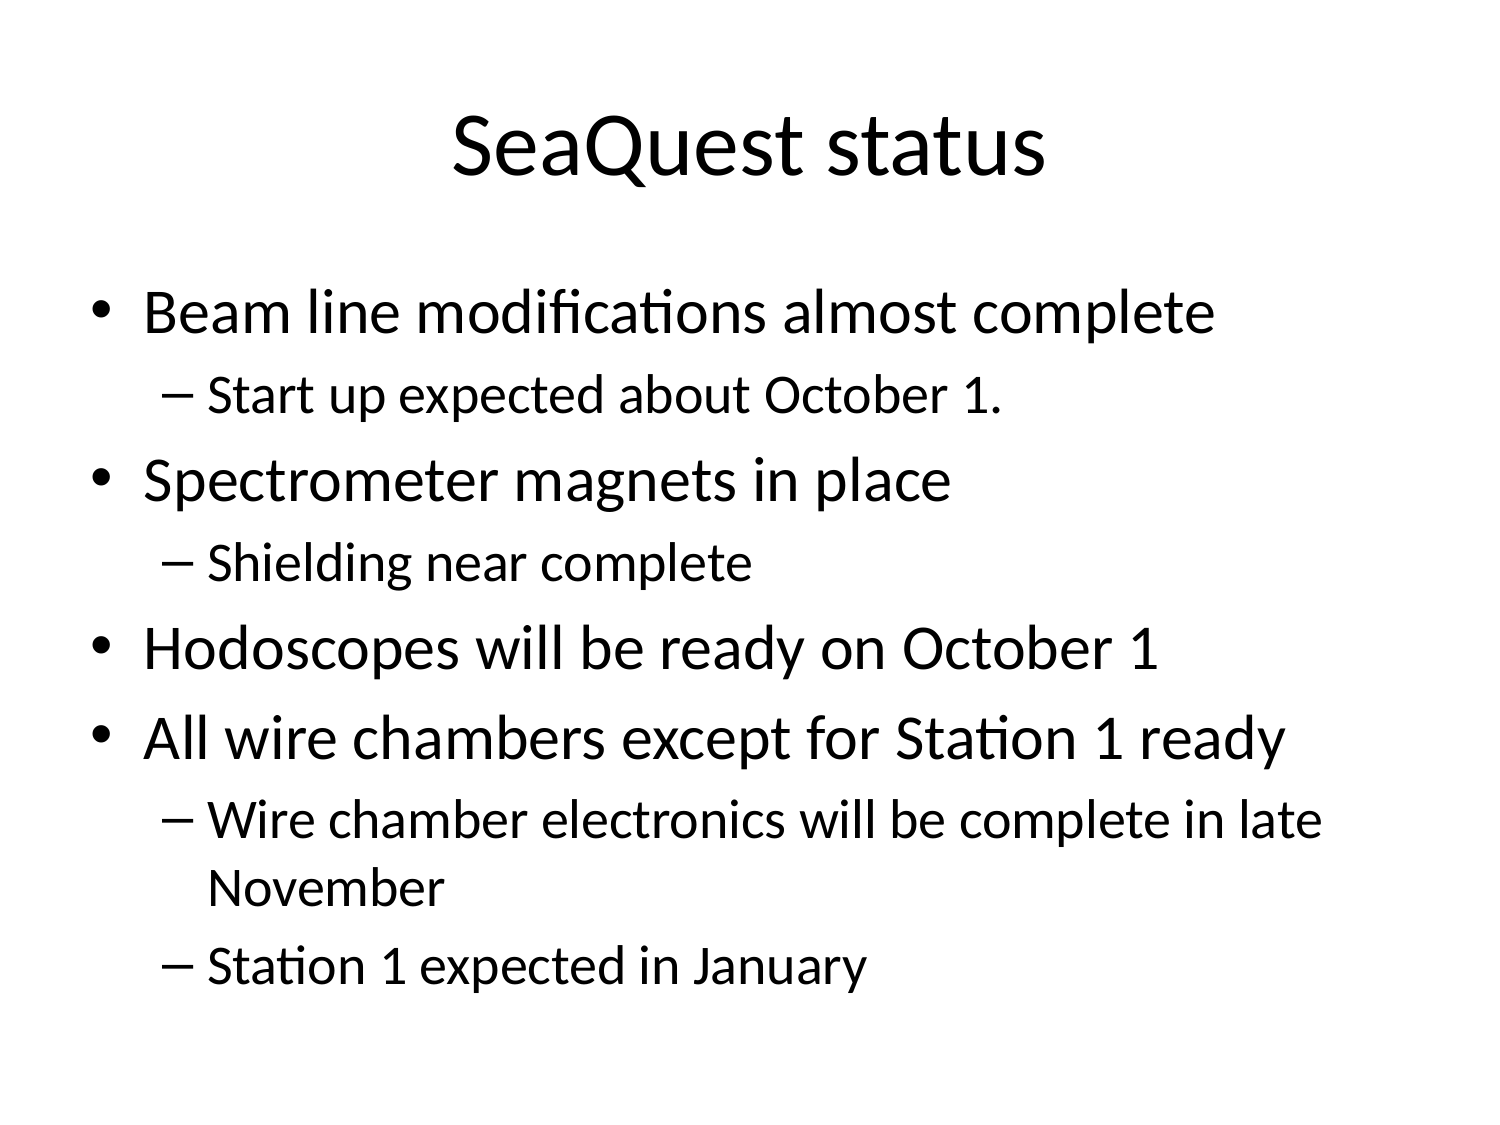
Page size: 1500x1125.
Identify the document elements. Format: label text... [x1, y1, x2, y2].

title SeaQuest status [75, 45, 1425, 233]
list Beam line modifications almost complete Start up expected about October 1. Spectrometer magnets in place Shielding near complete Hodoscopes will be ready on October 1 All wire chambers except for Station 1 ready Wire chamber electronics will be complete in late November Station 1 expected in January [75, 262, 1425, 1005]
